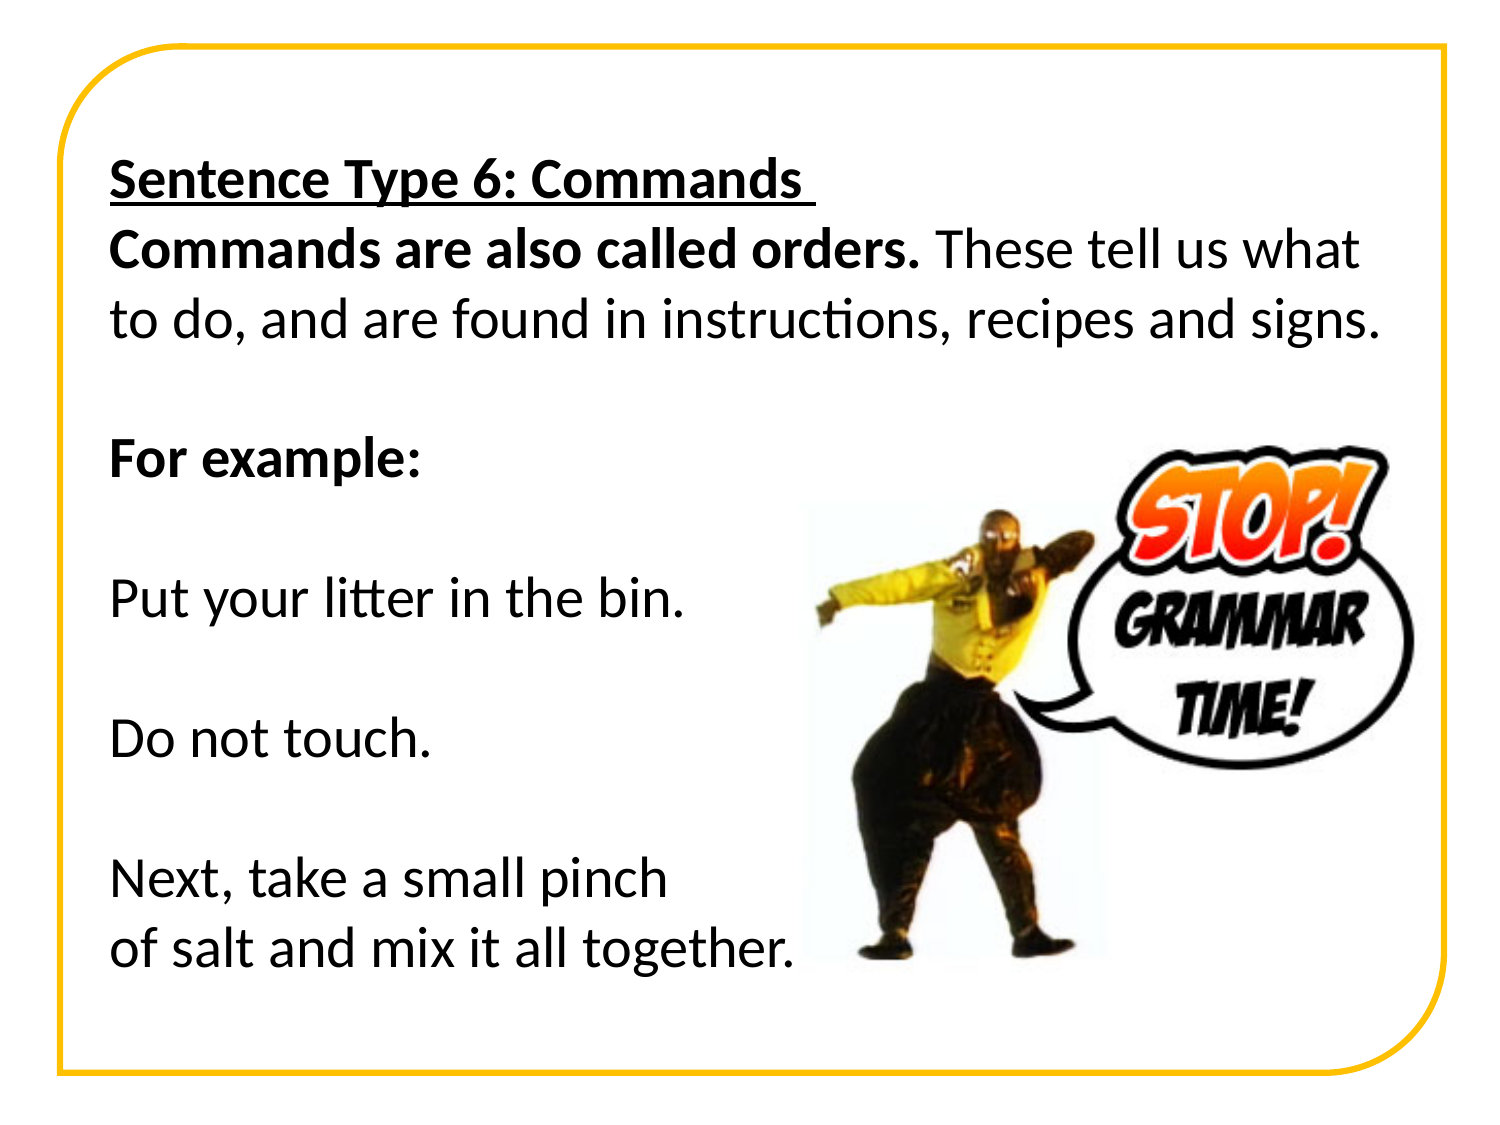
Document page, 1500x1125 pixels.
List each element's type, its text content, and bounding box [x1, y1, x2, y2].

text_box Sentence Type 6: Commands Commands are also called orders. These tell us what to do, and are found in instructions, recipes and signs. For example: Put your litter in the bin. Do not touch. Next, take a small pinch of salt and mix it all together. [58, 45, 1445, 1074]
picture [798, 411, 1429, 981]
